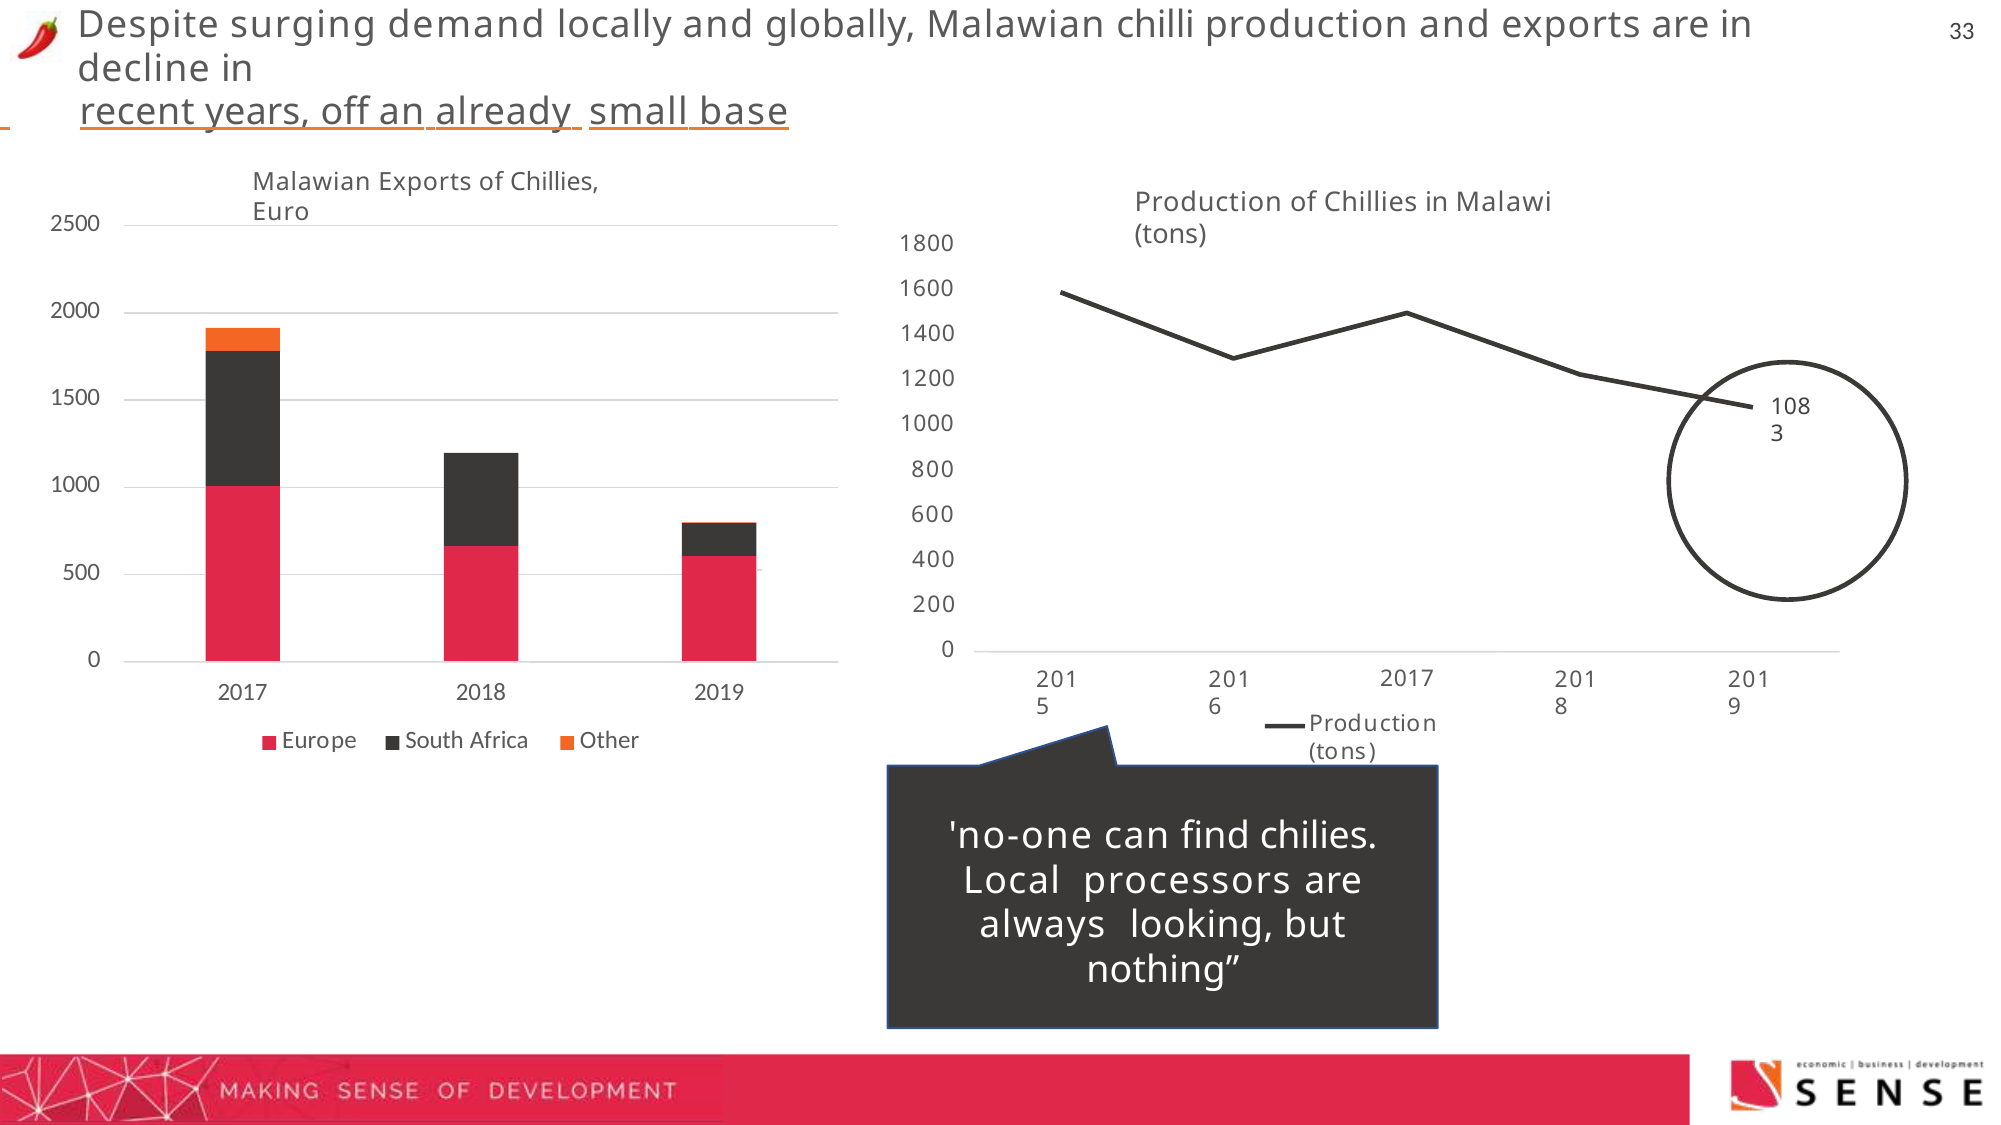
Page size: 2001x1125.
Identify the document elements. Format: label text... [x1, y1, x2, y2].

text_box 2000 [47, 291, 102, 324]
text_box 2500 [47, 204, 102, 237]
text_box [1060, 292, 1702, 399]
text_box [262, 736, 277, 750]
text_box 33 [1947, 12, 1977, 45]
text_box 2019 [692, 673, 747, 706]
text_box 2019 [1725, 662, 1782, 719]
text_box 500 [60, 553, 103, 586]
title Despite surging demand locally and globally, Malawian chilli production and exports are in decline in recent years, off an already small base [0, 0, 1848, 190]
picture [2, 1028, 723, 1125]
text_box Europe [280, 721, 358, 754]
text_box 1800 1600 1400 1200 1000 800 600 400 200 0 [898, 226, 957, 662]
text_box [1668, 362, 1907, 600]
text_box 2018 South Africa [403, 673, 532, 754]
text_box Other [577, 721, 641, 754]
text_box 2015 [1033, 662, 1089, 719]
text_box Production of Chillies in Malawi (tons) [1132, 181, 1618, 249]
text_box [123, 327, 839, 663]
text_box 2018 [1552, 662, 1608, 719]
picture [1719, 1053, 2000, 1114]
text_box 2017 Production (tons) [1307, 661, 1495, 764]
text_box 0 [85, 640, 103, 673]
text_box 2017 [215, 673, 270, 706]
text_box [886, 724, 1439, 1030]
text_box 2016 [1206, 662, 1262, 719]
text_box 1500 [47, 378, 102, 411]
text_box 1000 [47, 465, 102, 498]
picture [10, 11, 62, 64]
text_box [385, 736, 400, 750]
text_box [560, 736, 574, 750]
text_box Malawian Exports of Chillies, Euro [250, 163, 648, 226]
